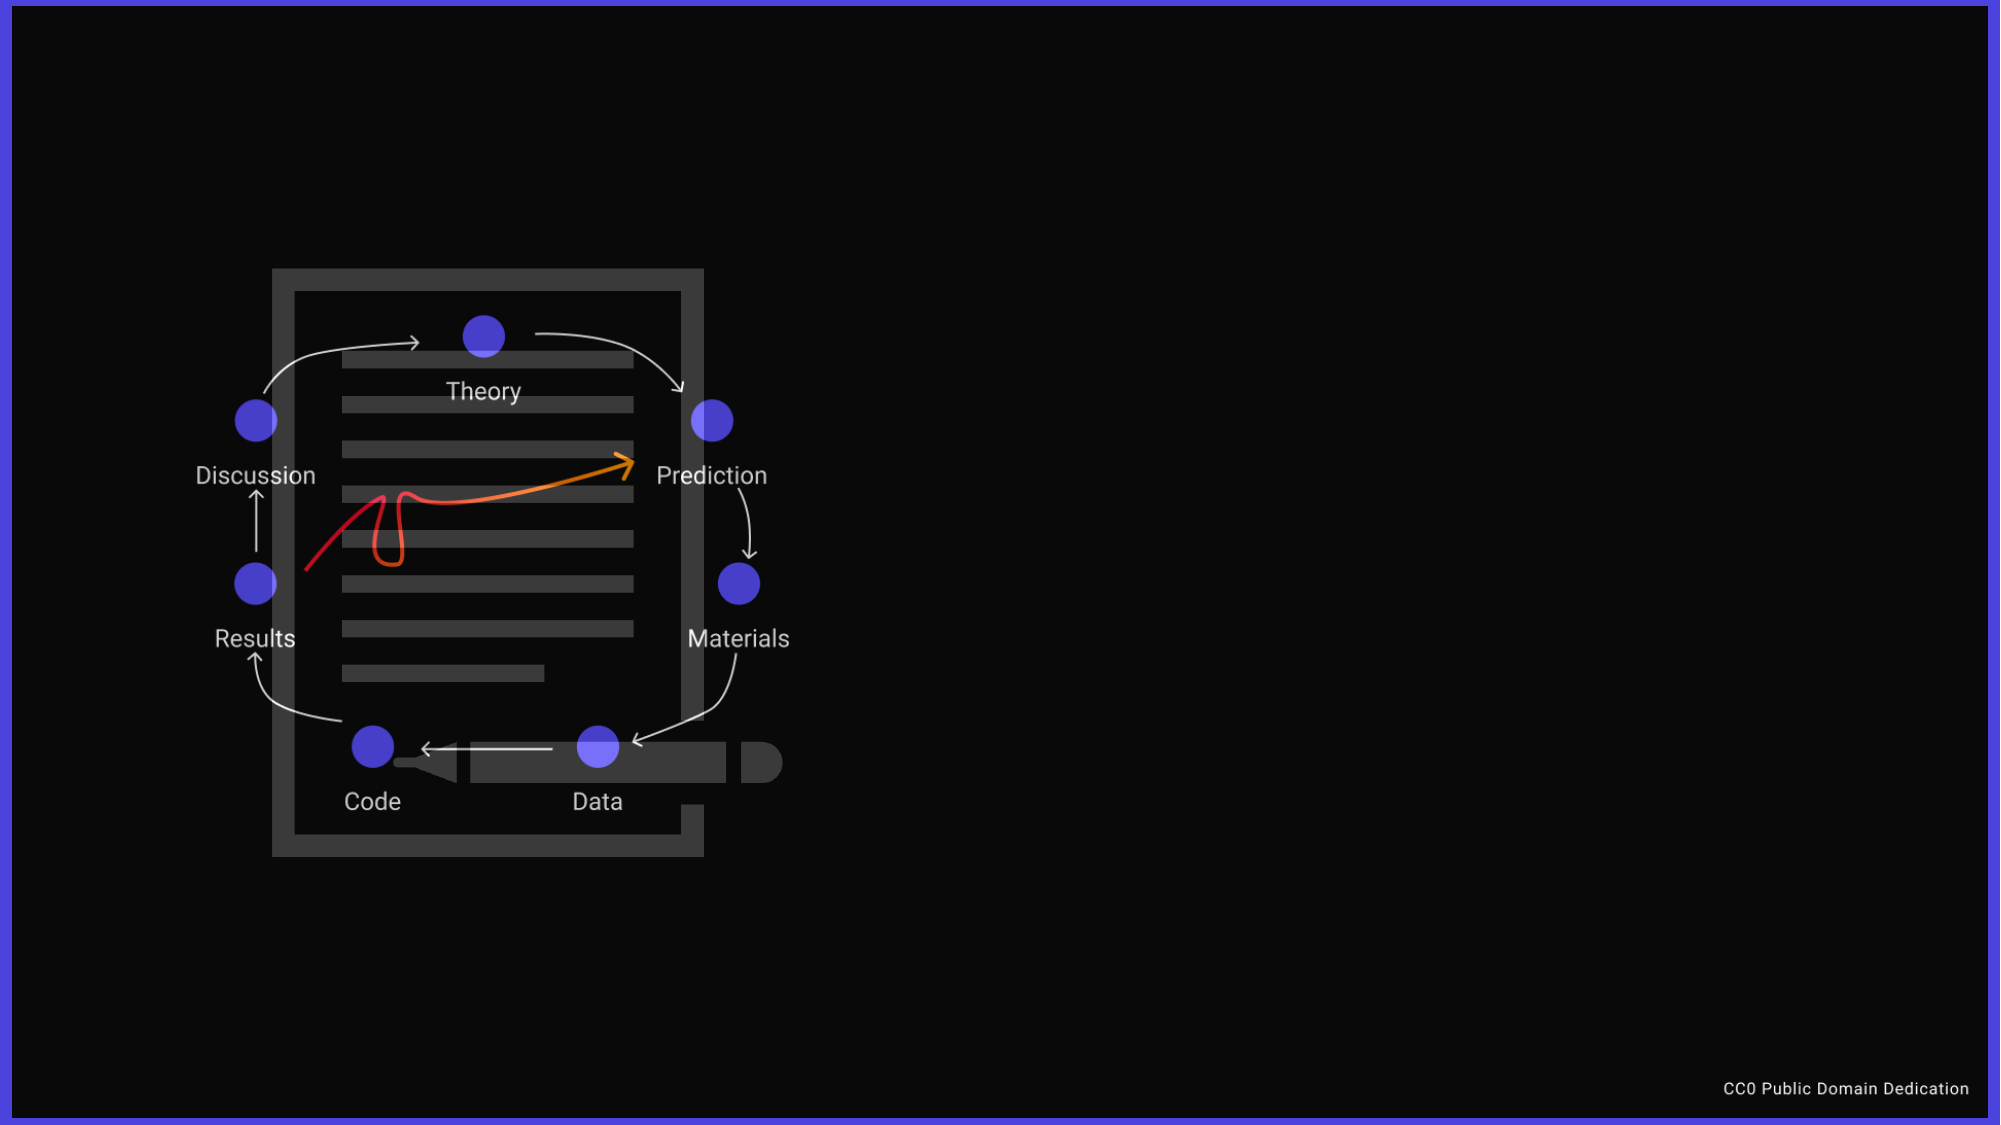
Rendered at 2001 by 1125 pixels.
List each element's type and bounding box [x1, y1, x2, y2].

picture [100, 136, 954, 989]
list [12, 6, 1988, 1119]
